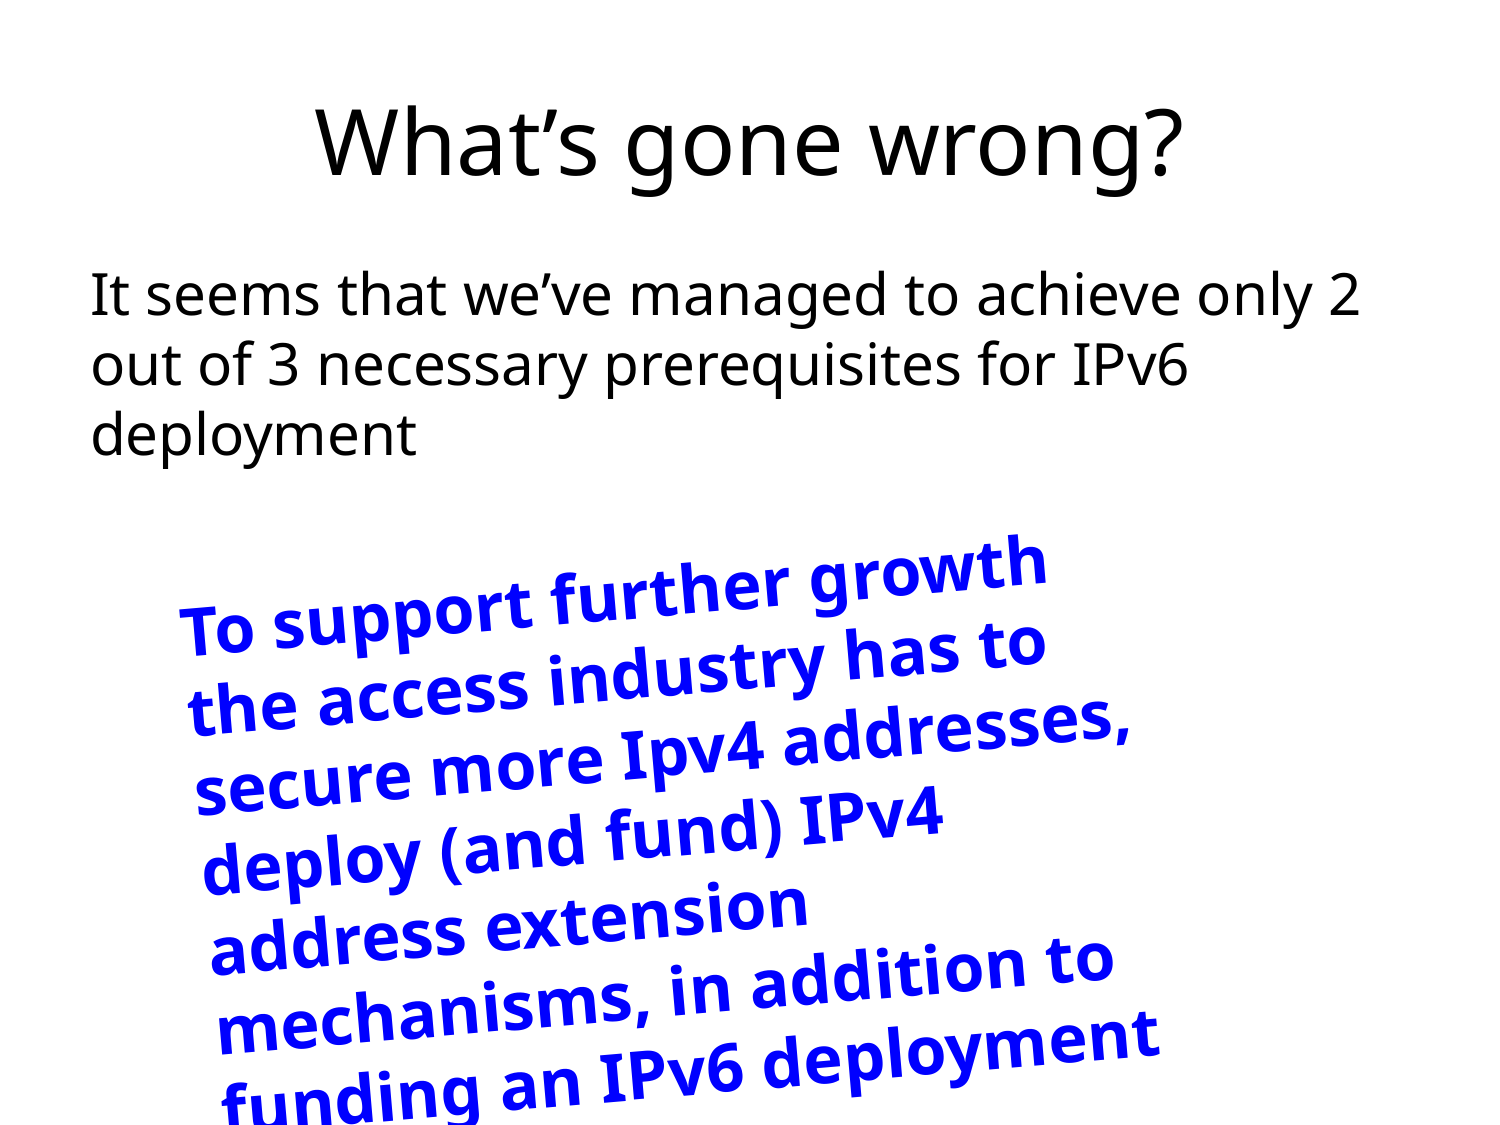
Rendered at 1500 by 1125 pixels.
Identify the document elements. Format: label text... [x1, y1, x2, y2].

list It seems that we’ve managed to achieve only 2 out of 3 necessary prerequisites for IPv6 deployment [75, 249, 1425, 993]
title What’s gone wrong? [75, 45, 1425, 233]
text_box To support further growth the access industry has to secure more Ipv4 addresses, deploy (and fund) IPv4 address extension mechanisms, in addition to funding an IPv6 deployment program [161, 497, 1220, 1125]
